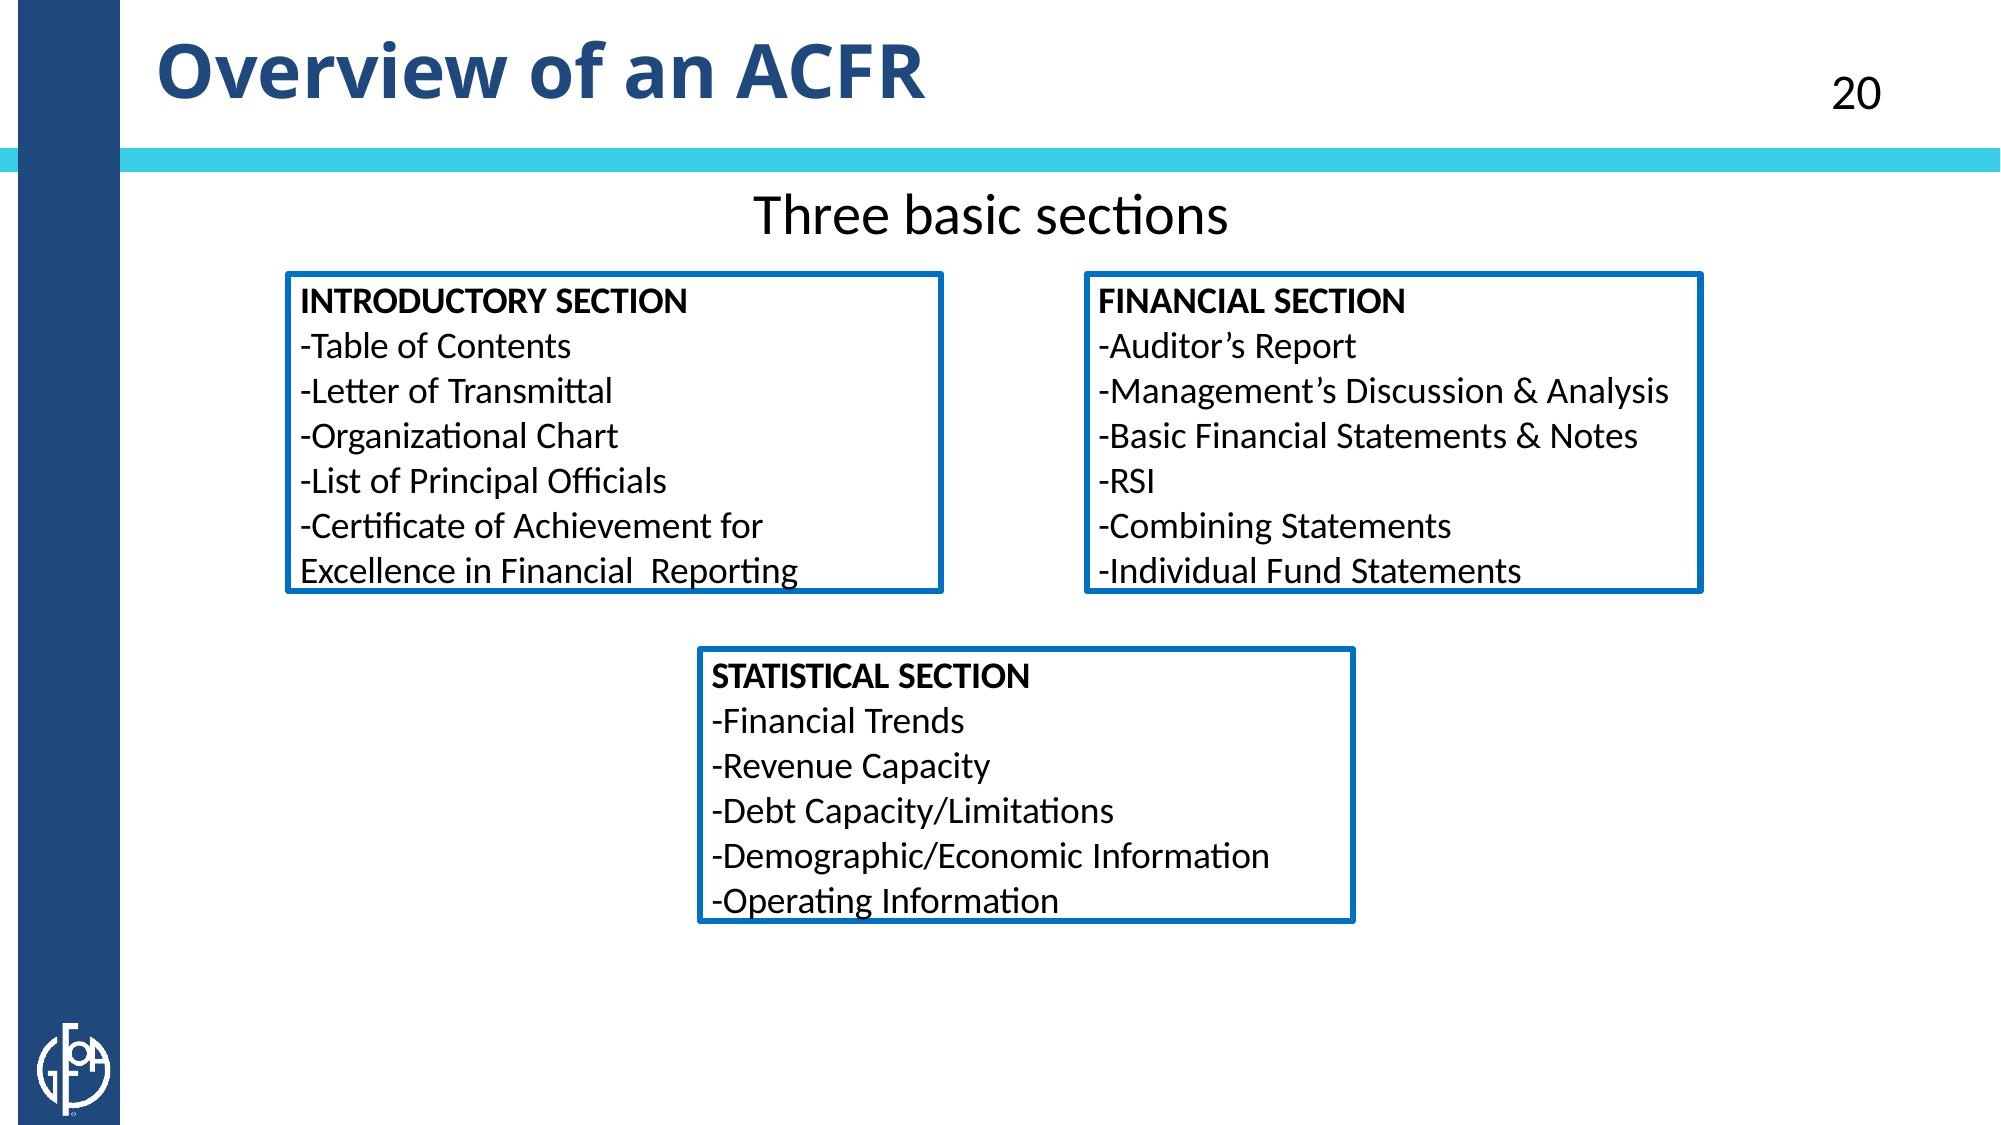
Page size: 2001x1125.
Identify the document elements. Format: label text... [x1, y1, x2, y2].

text_box STATISTICAL SECTION -Financial Trends -Revenue Capacity -Debt Capacity/Limitations -Demographic/Economic Information -Operating Information [699, 649, 1353, 921]
text_box 20 [1816, 51, 2000, 127]
text_box INTRODUCTORY SECTION -Table of Contents -Letter of Transmittal -Organizational Chart -List of Principal Officials -Certificate of Achievement for Excellence in Financial Reporting [288, 274, 942, 591]
text_box FINANCIAL SECTION -Auditor’s Report -Management’s Discussion & Analysis -Basic Financial Statements & Notes -RSI -Combining Statements -Individual Fund Statements [1086, 274, 1701, 591]
text_box Three basic sections [329, 168, 1654, 254]
title Overview of an ACFR [140, 0, 1978, 138]
